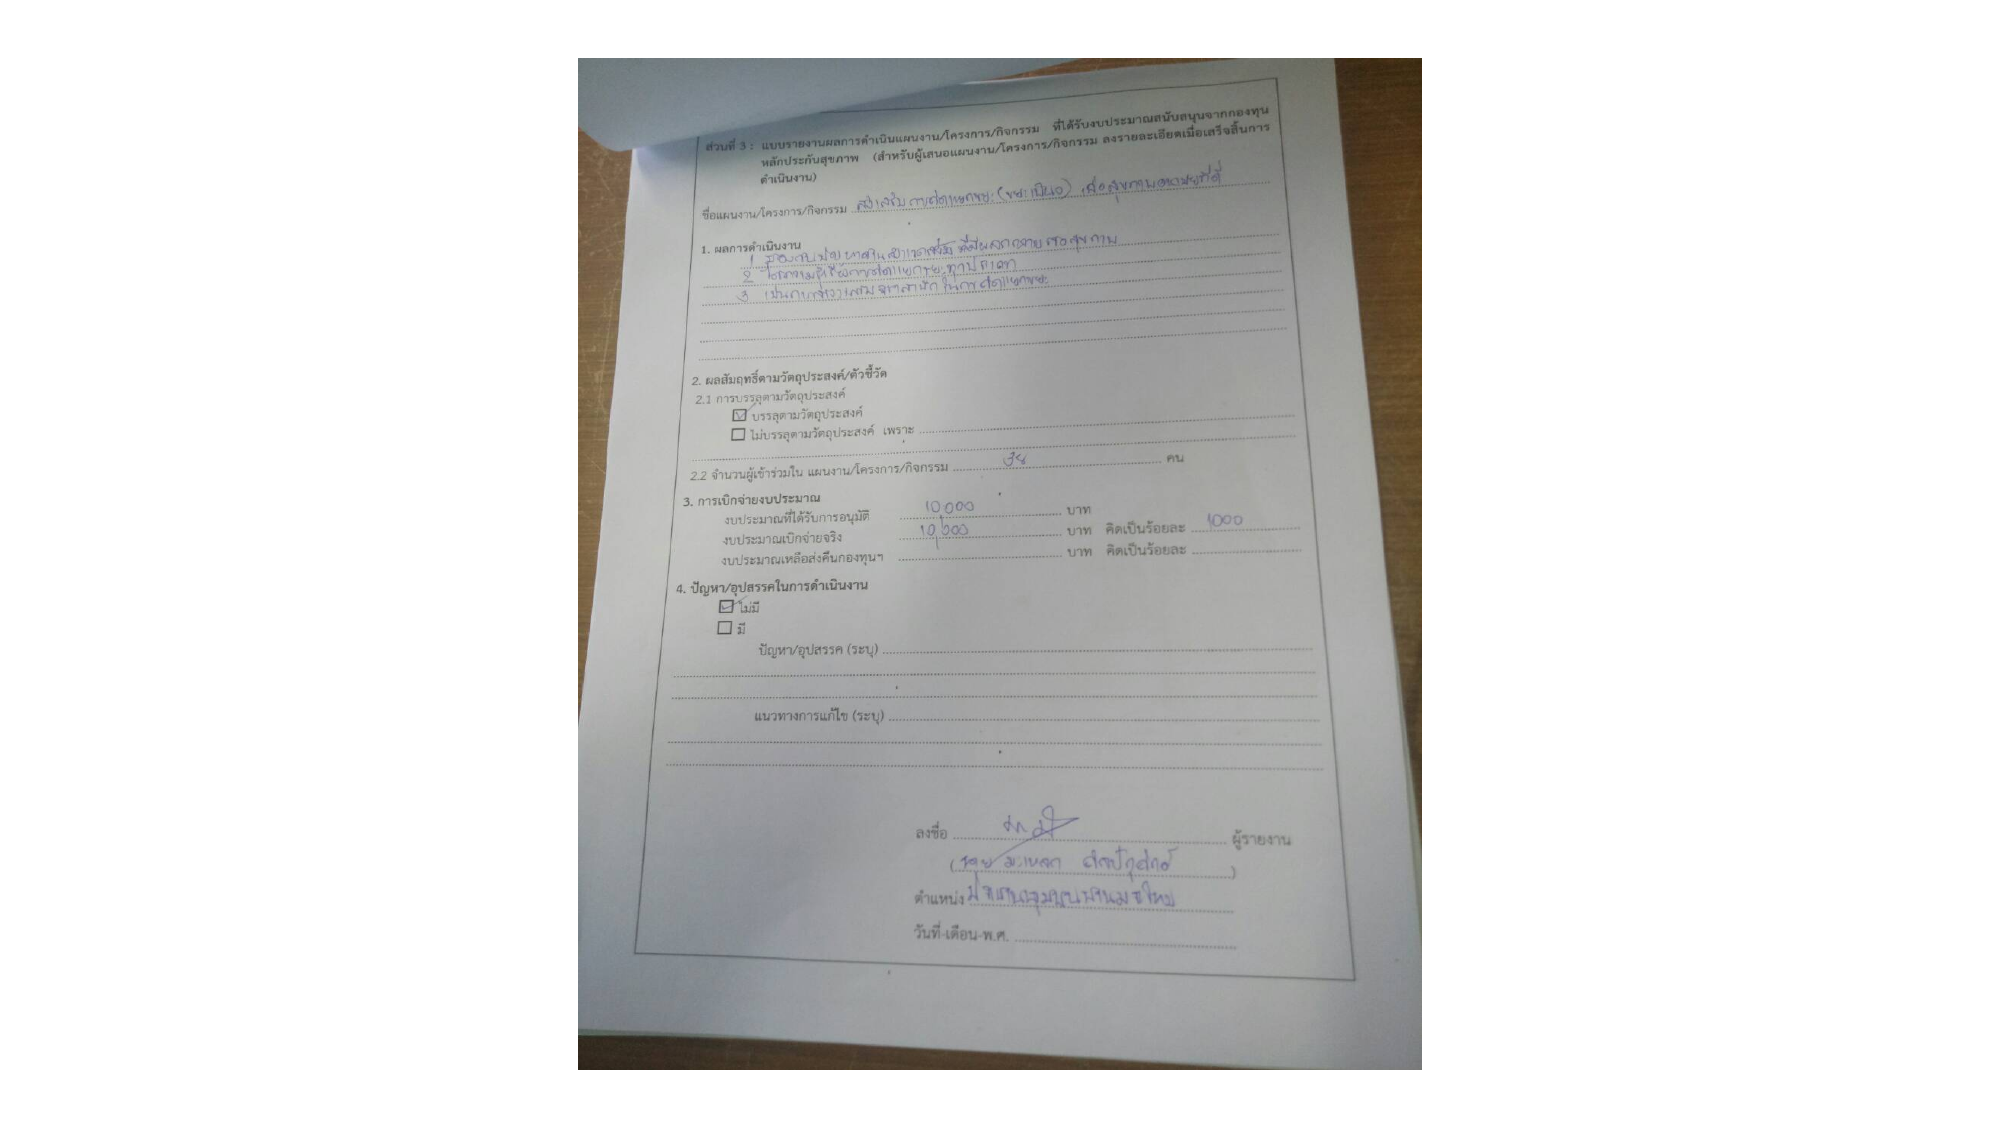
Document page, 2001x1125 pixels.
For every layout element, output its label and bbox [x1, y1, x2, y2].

picture [577, 58, 1422, 1070]
